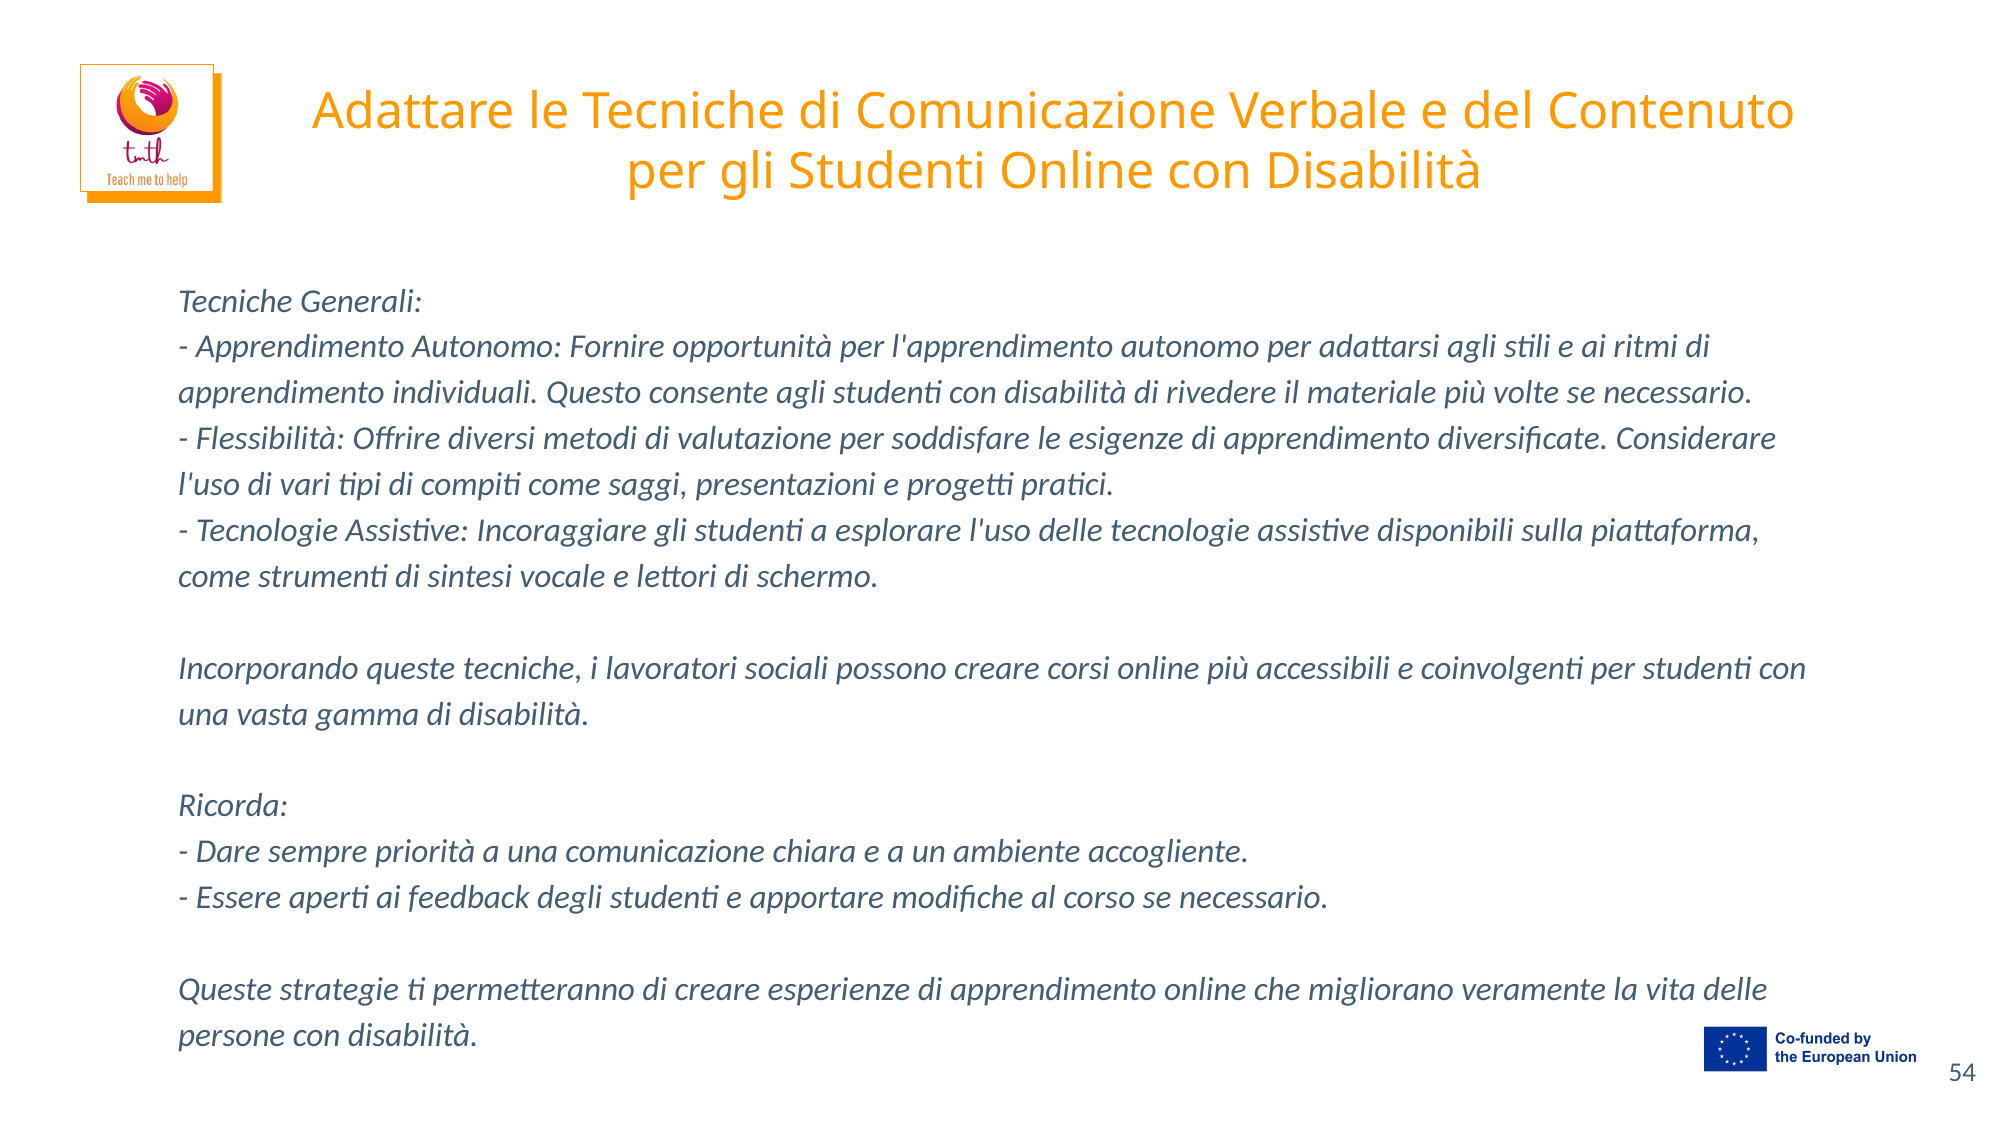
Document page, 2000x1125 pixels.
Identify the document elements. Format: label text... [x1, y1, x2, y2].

title Adattare le Tecniche di Comunicazione Verbale e del Contenuto per gli Studenti Online con Disabilità [254, 76, 1855, 202]
list Tecniche Generali: - Apprendimento Autonomo: Fornire opportunità per l'apprendimento autonomo per adattarsi agli stili e ai ritmi di apprendimento individuali. Questo consente agli studenti con disabilità di rivedere il materiale più volte se necessario. - Flessibilità: Offrire diversi metodi di valutazione per soddisfare le esigenze di apprendimento diversificate. Considerare l'uso di vari tipi di compiti come saggi, presentazioni e progetti pratici. - Tecnologie Assistive: Incoraggiare gli studenti a esplorare l'uso delle tecnologie assistive disponibili sulla piattaforma, come strumenti di sintesi vocale e lettori di schermo. Incorporando queste tecniche, i lavoratori sociali possono creare corsi online più accessibili e coinvolgenti per studenti con una vasta gamma di disabilità. Ricorda: - Dare sempre priorità a una comunicazione chiara e a un ambiente accogliente. - Essere aperti ai feedback degli studenti e apportare modifiche al corso se necessario. Queste strategie ti permetteranno di creare esperienze di apprendimento online che migliorano veramente la vita delle persone con disabilità. [157, 252, 1842, 367]
picture [81, 65, 213, 191]
slide_number ‹#› [1871, 1038, 1992, 1125]
picture [1704, 1023, 1919, 1075]
